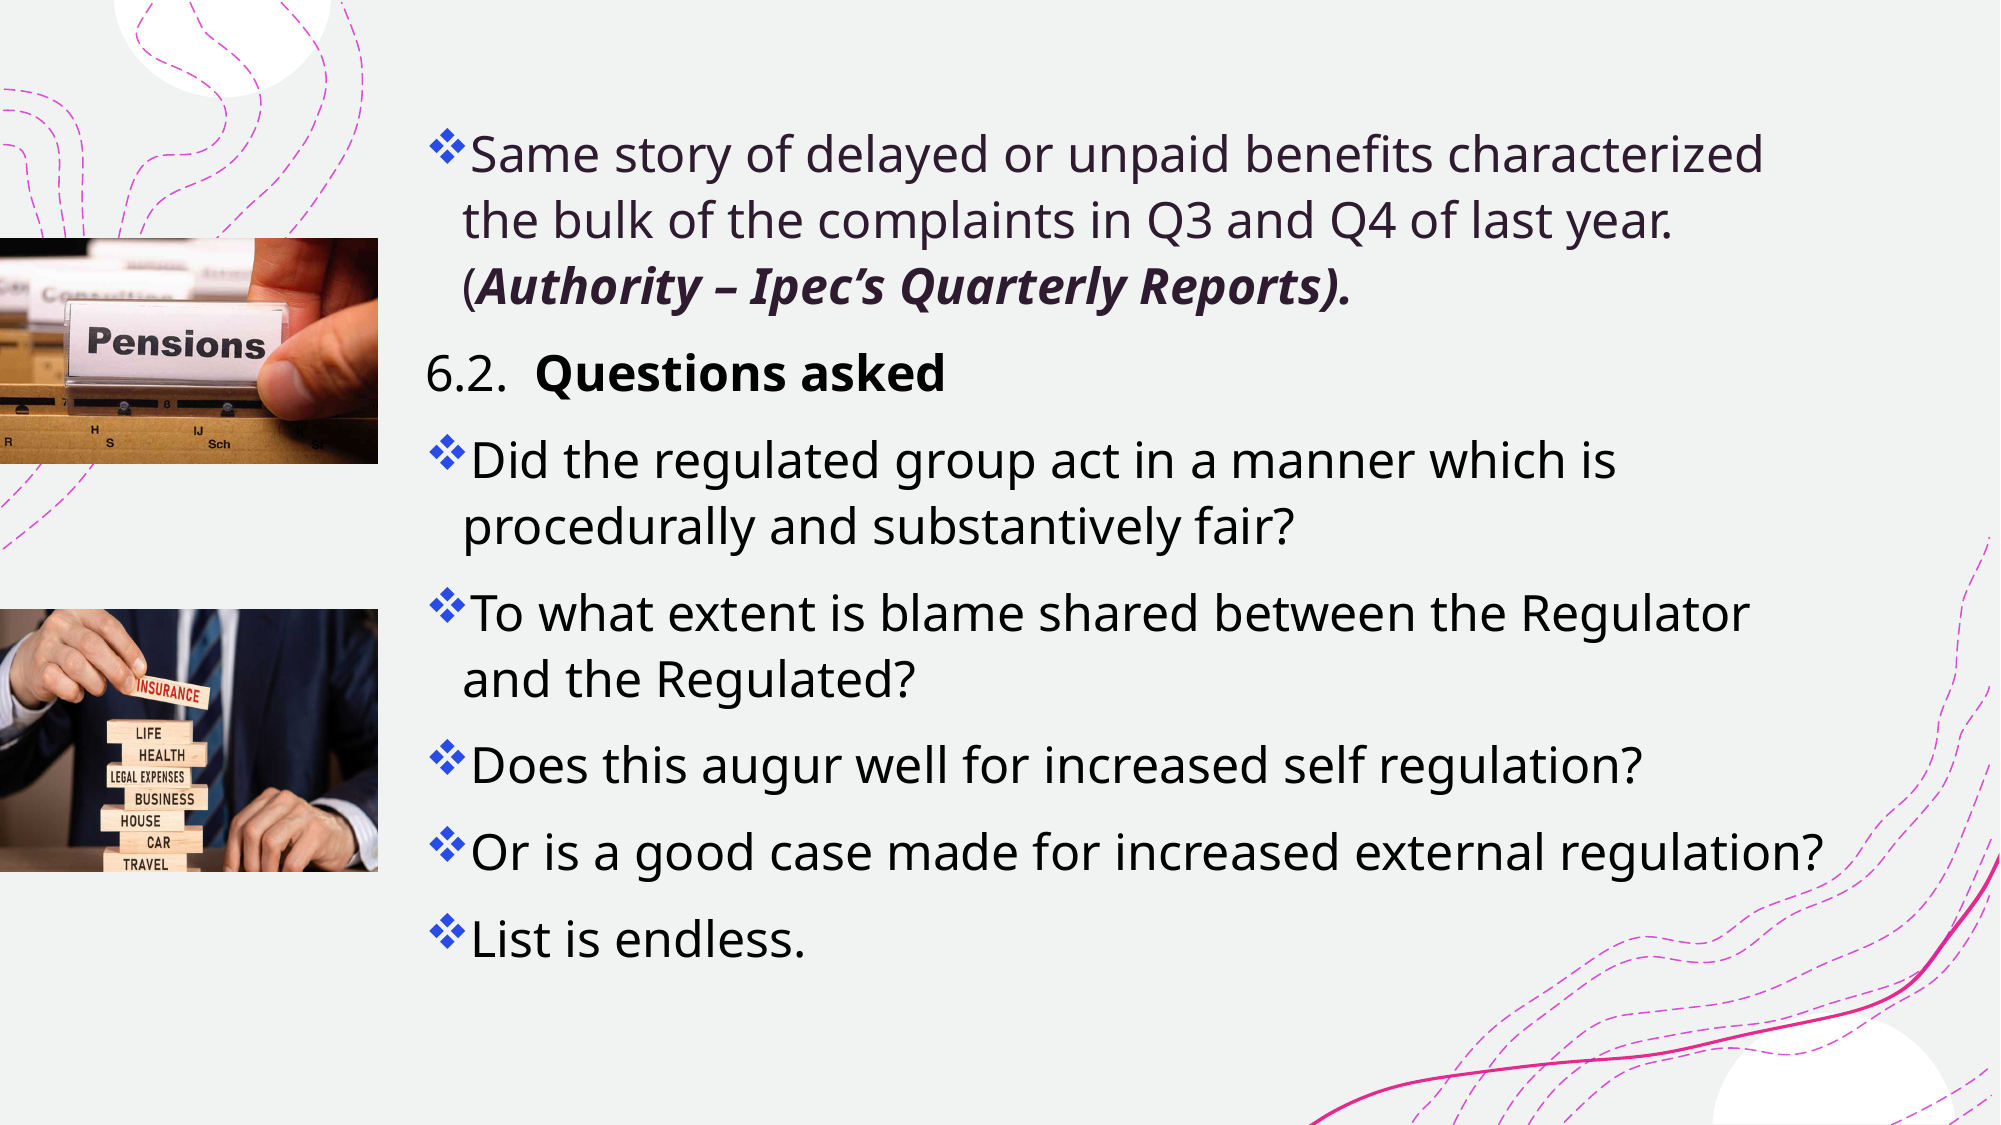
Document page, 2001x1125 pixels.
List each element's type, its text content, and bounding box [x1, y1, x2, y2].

picture [0, 238, 378, 464]
picture [0, 609, 378, 872]
list Same story of delayed or unpaid benefits characterized the bulk of the complaints in Q3 and Q4 of last year. (Authority – Ipec’s Quarterly Reports). 6.2. Questions asked Did the regulated group act in a manner which is procedurally and substantively fair? To what extent is blame shared between the Regulator and the Regulated? Does this augur well for increased self regulation? Or is a good case made for increased external regulation? List is endless. [410, 109, 1863, 1015]
